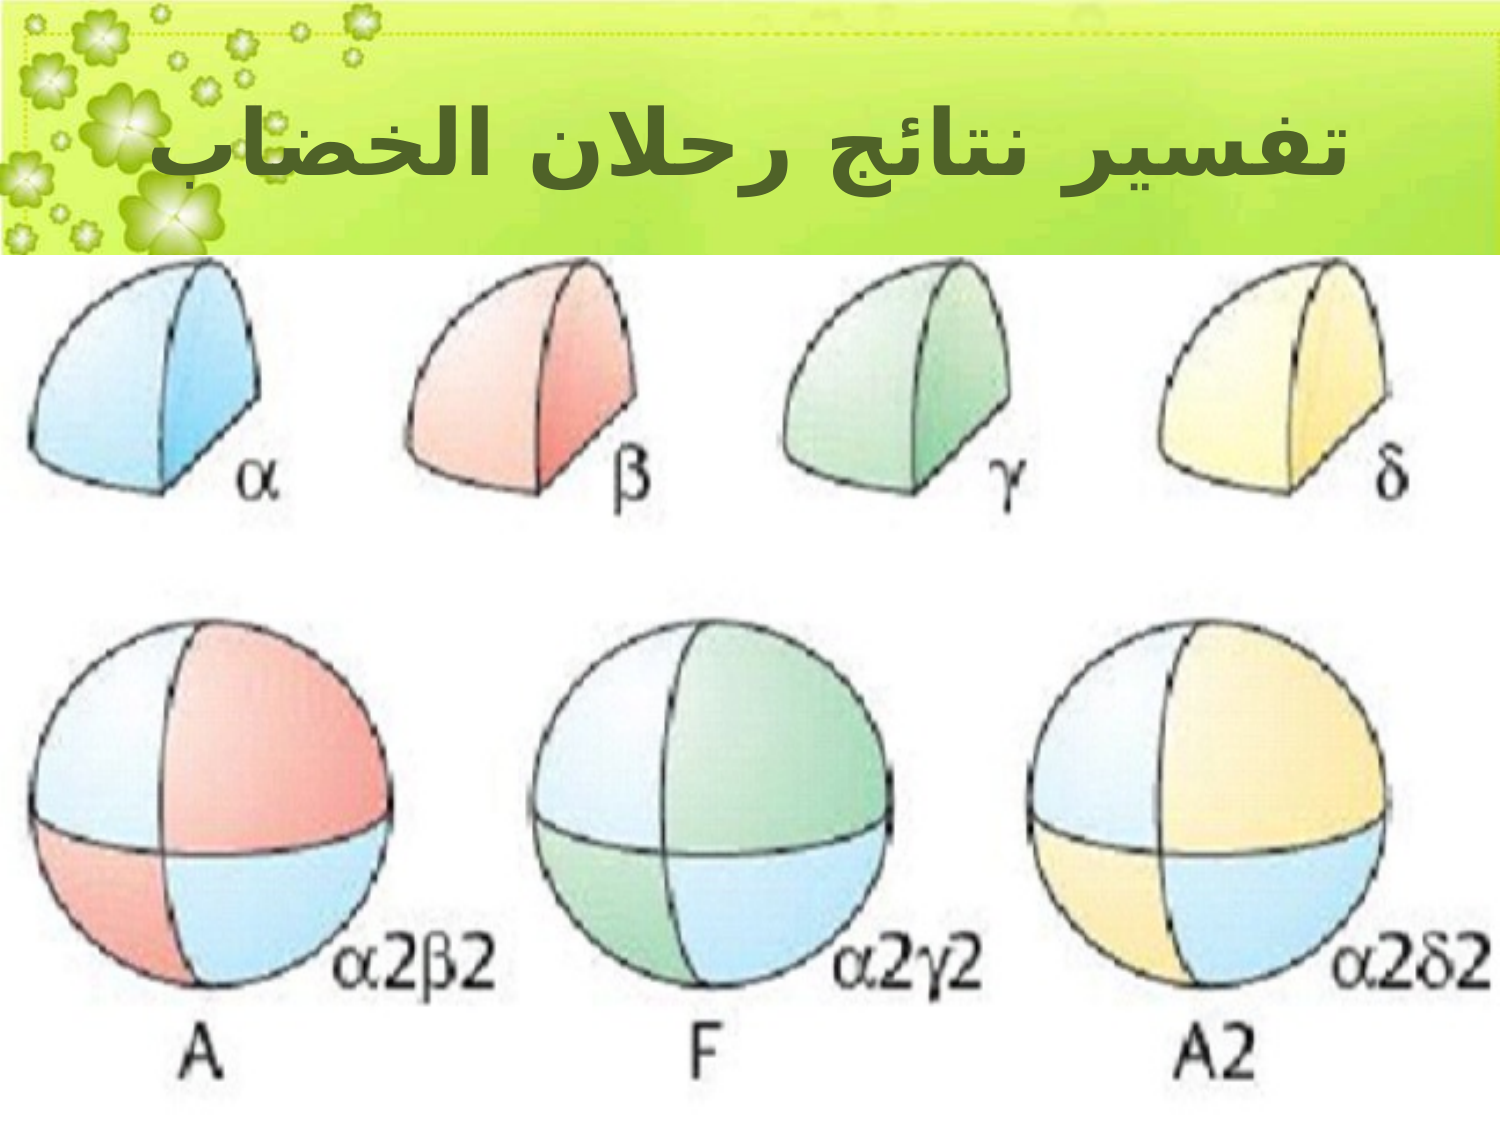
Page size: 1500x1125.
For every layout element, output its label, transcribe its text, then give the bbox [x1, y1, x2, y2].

picture [0, 0, 1500, 1125]
title تفسير نتائج رحلان الخضاب [75, 45, 1425, 233]
